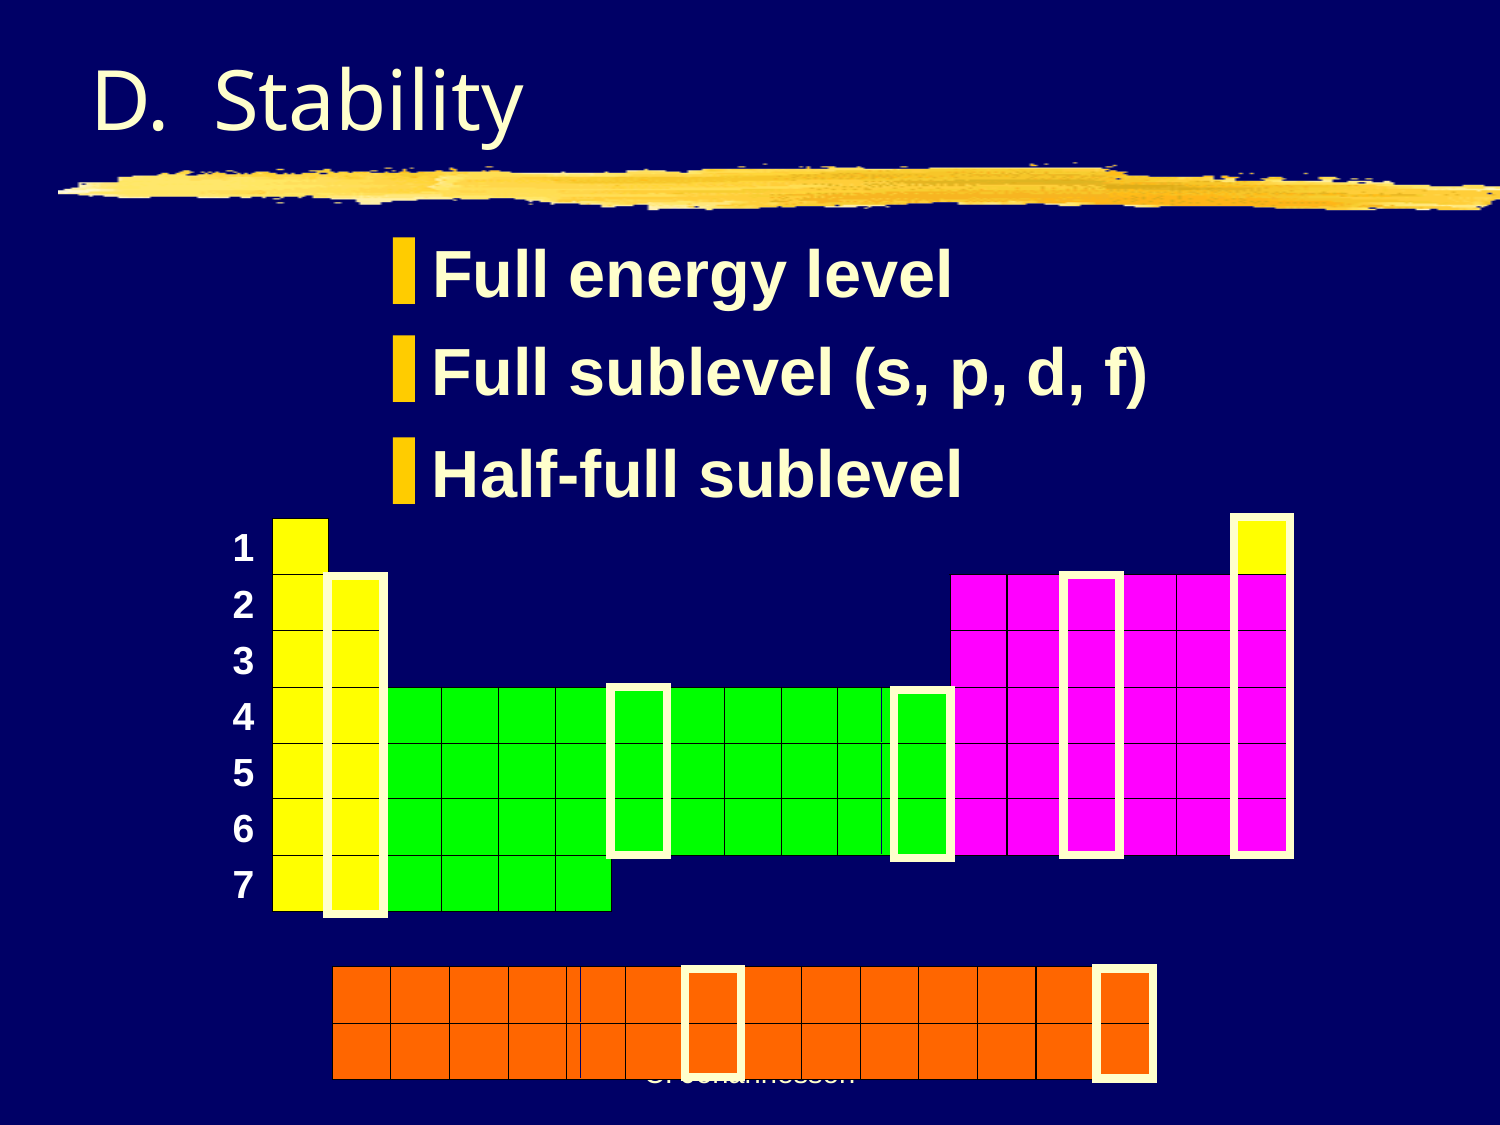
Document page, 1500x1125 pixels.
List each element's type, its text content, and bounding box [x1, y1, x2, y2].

text_box Half-full sublevel [361, 432, 1411, 530]
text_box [327, 575, 608, 1079]
picture [58, 157, 1500, 221]
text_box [1122, 575, 1154, 1079]
text_box Full sublevel (s, p, d, f) [361, 330, 1411, 428]
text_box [201, 517, 1292, 1125]
list Full energy level [360, 232, 1411, 342]
title D. Stability [74, 24, 1342, 155]
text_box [610, 574, 1121, 1078]
